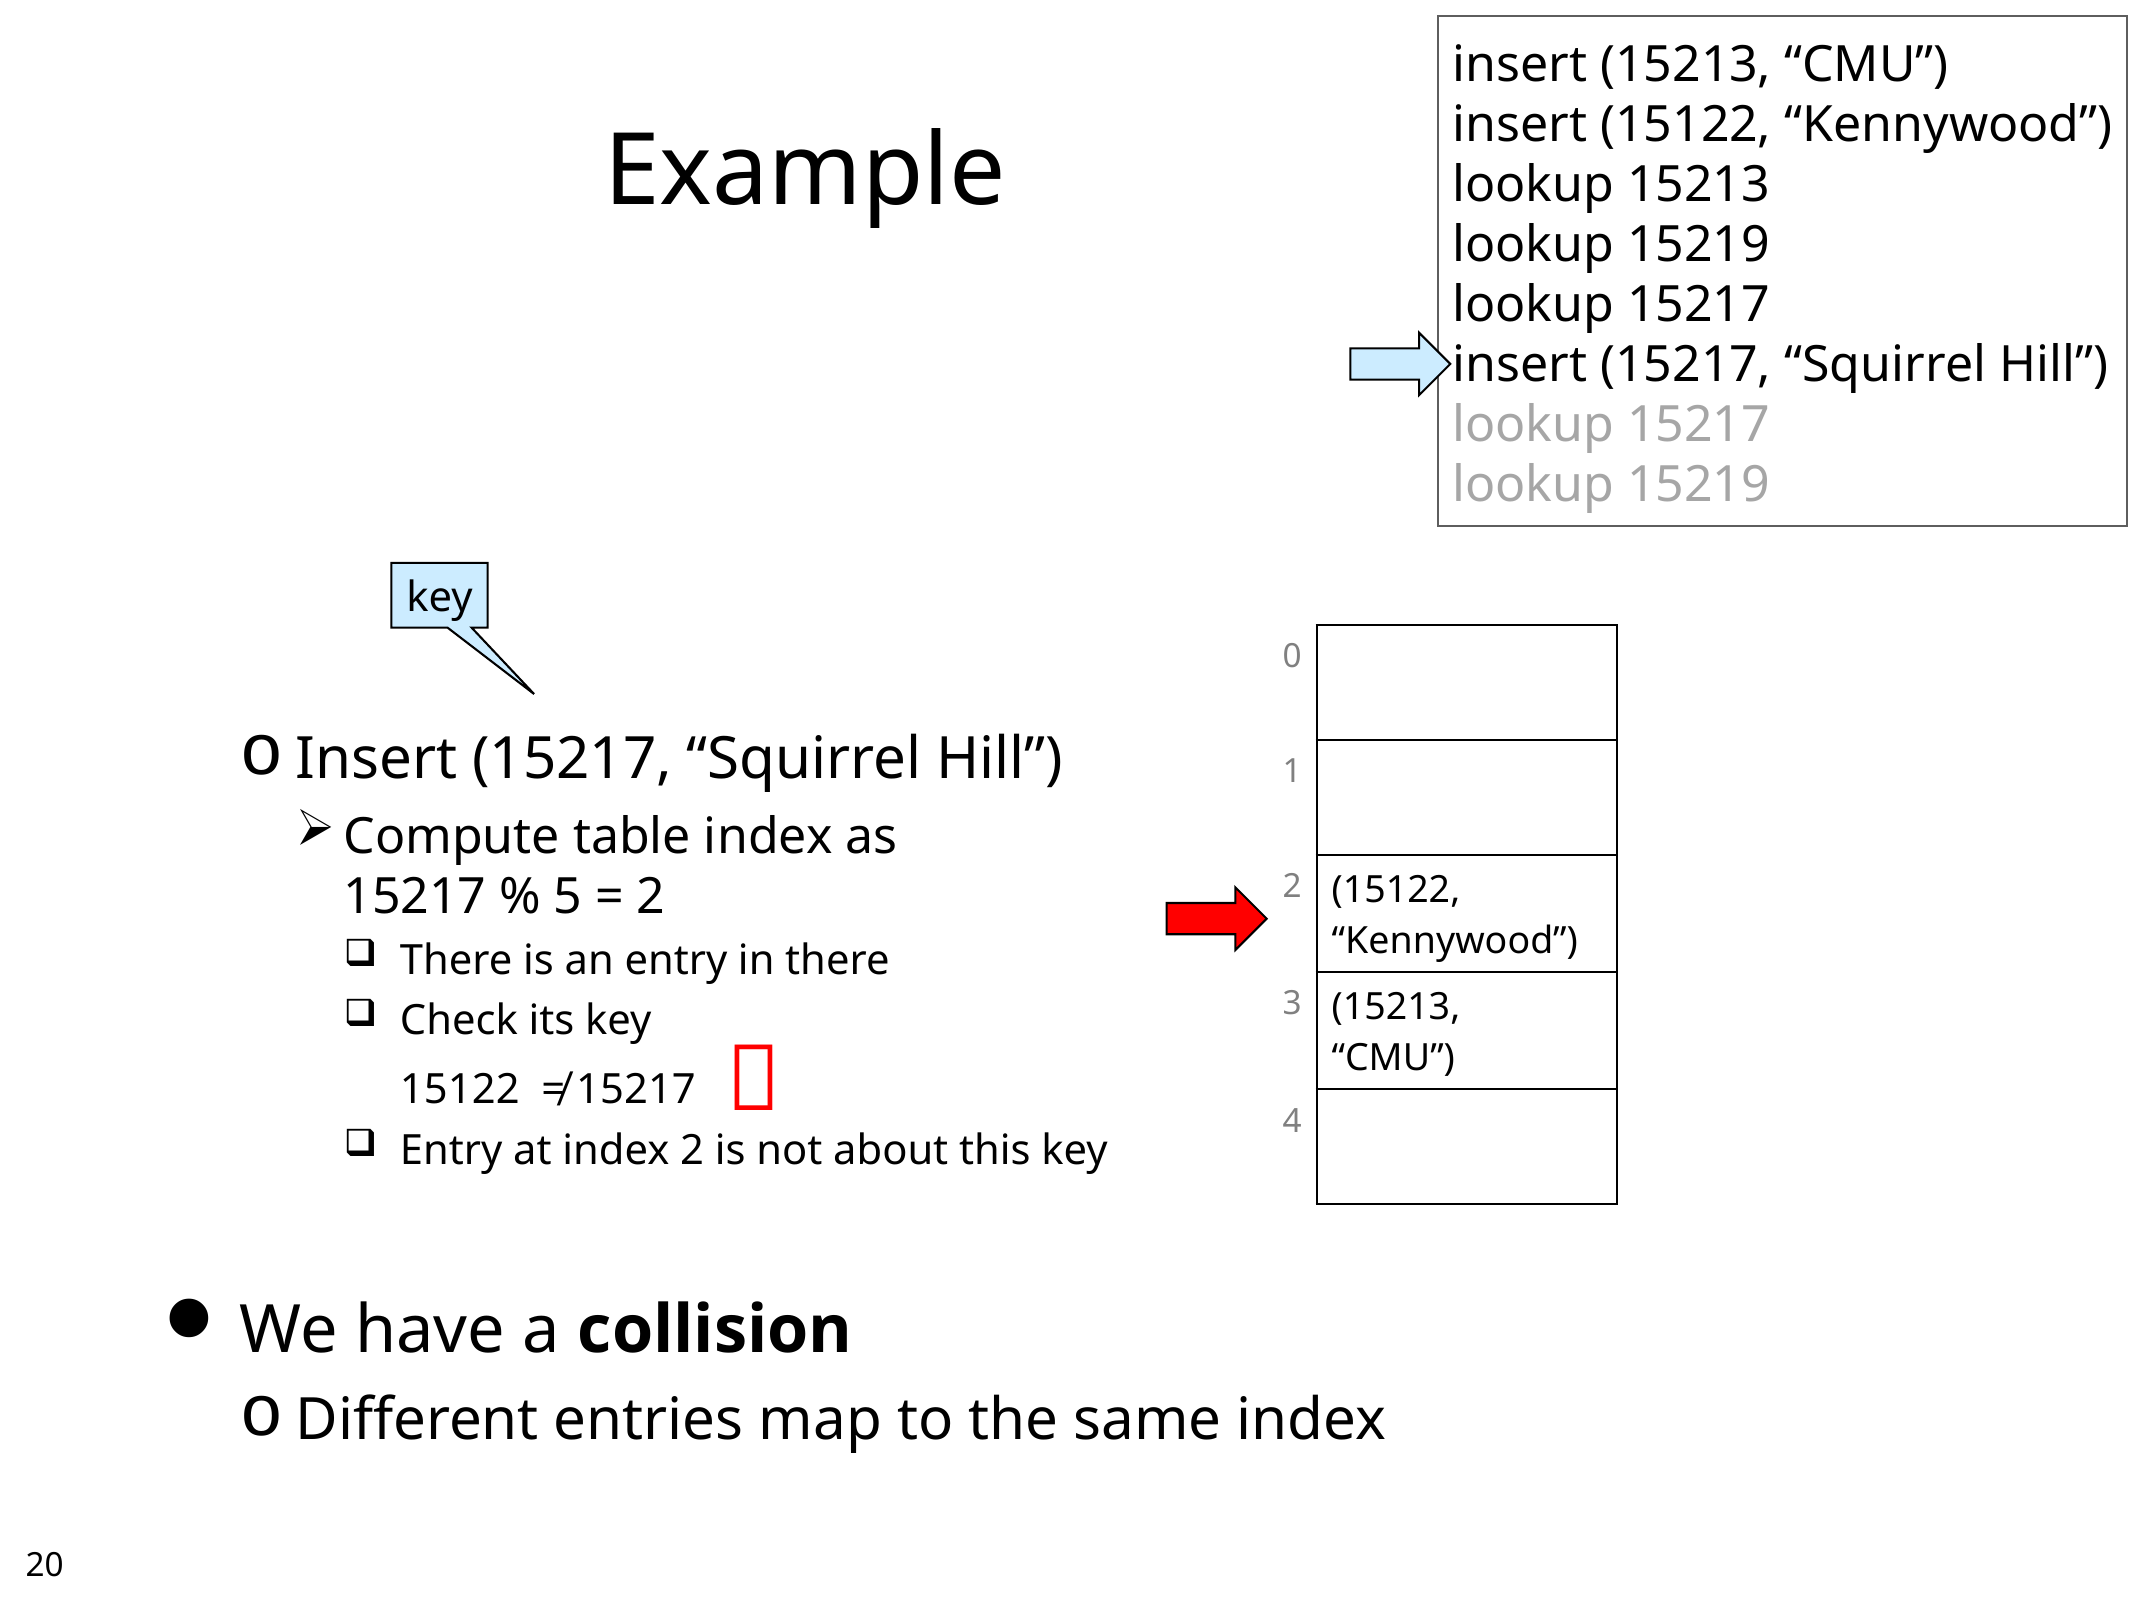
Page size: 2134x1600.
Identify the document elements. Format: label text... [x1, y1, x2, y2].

table_cell 1 [1267, 740, 1316, 855]
table_cell (15213, “CMU”) [1318, 973, 1616, 1088]
text_box [1166, 887, 1267, 950]
table_cell [1318, 1090, 1616, 1203]
list Insert (15217, “Squirrel Hill”) Compute table index as 15217 % 5 = 2 There is an entry in there Check its key 15122 ≠ 15217 Entry at index 2 is not about this key We have a collision Different entries map to the same index [155, 324, 1978, 1457]
table_cell 3 [1267, 972, 1316, 1089]
title Example [155, 41, 1437, 289]
table_header 0 [1267, 625, 1316, 740]
text_box insert (15213, “CMU”) insert (15122, “Kennywood”) lookup 15213 lookup 15219 lookup 15217 insert (15217, “Squirrel Hill”) lookup 15217 lookup 15219 [1437, 16, 2128, 527]
table_cell 4 [1267, 1089, 1316, 1204]
table_cell (15122, “Kennywood”) [1318, 856, 1616, 971]
table_cell 2 [1267, 855, 1316, 972]
text_box  [711, 1011, 796, 1136]
table_cell [1318, 741, 1616, 854]
text_box [1350, 332, 1451, 396]
text_box key [391, 562, 535, 695]
slide_number 19 [16, 1533, 74, 1588]
table_header [1318, 626, 1616, 739]
